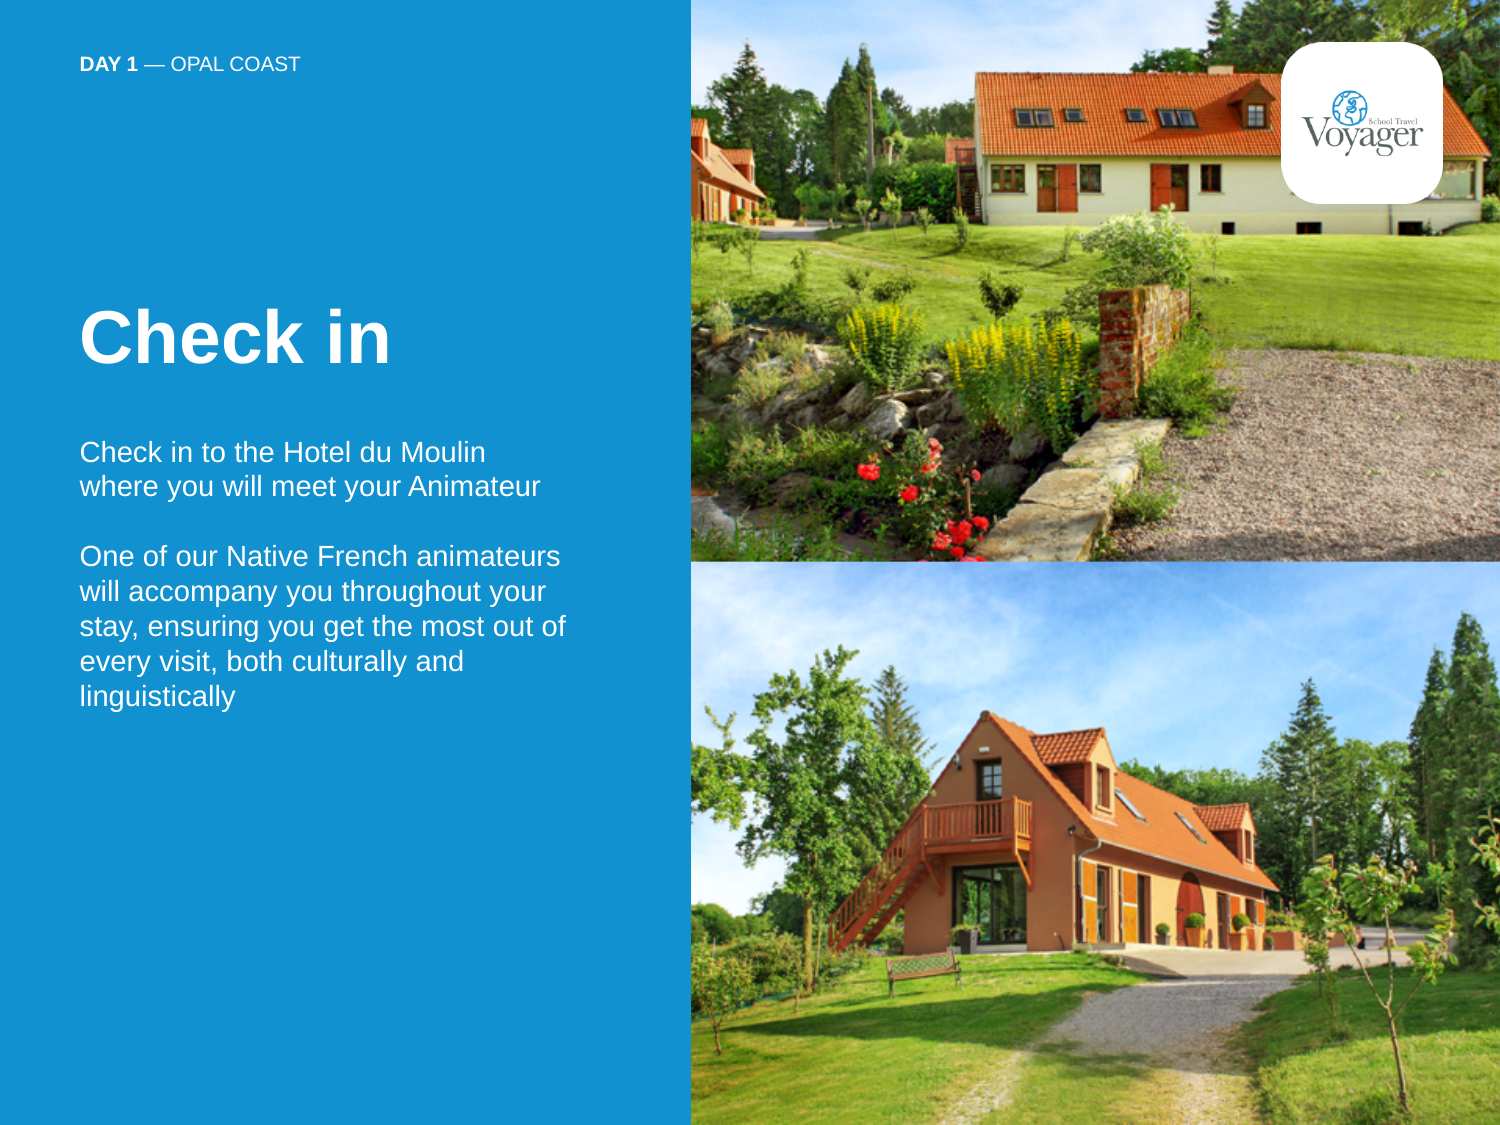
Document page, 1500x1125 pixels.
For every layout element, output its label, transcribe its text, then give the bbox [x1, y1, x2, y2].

text_box DAY 1 — OPAL COAST [64, 42, 597, 83]
text_box Check in [64, 208, 654, 385]
picture [655, 0, 1500, 1125]
text_box [0, 0, 655, 1125]
text_box Check in to the Hotel du Moulin where you will meet your Animateur One of our Native French animateurs will accompany you throughout your stay, ensuring you get the most out of every visit, both culturally and linguistically [64, 425, 585, 720]
